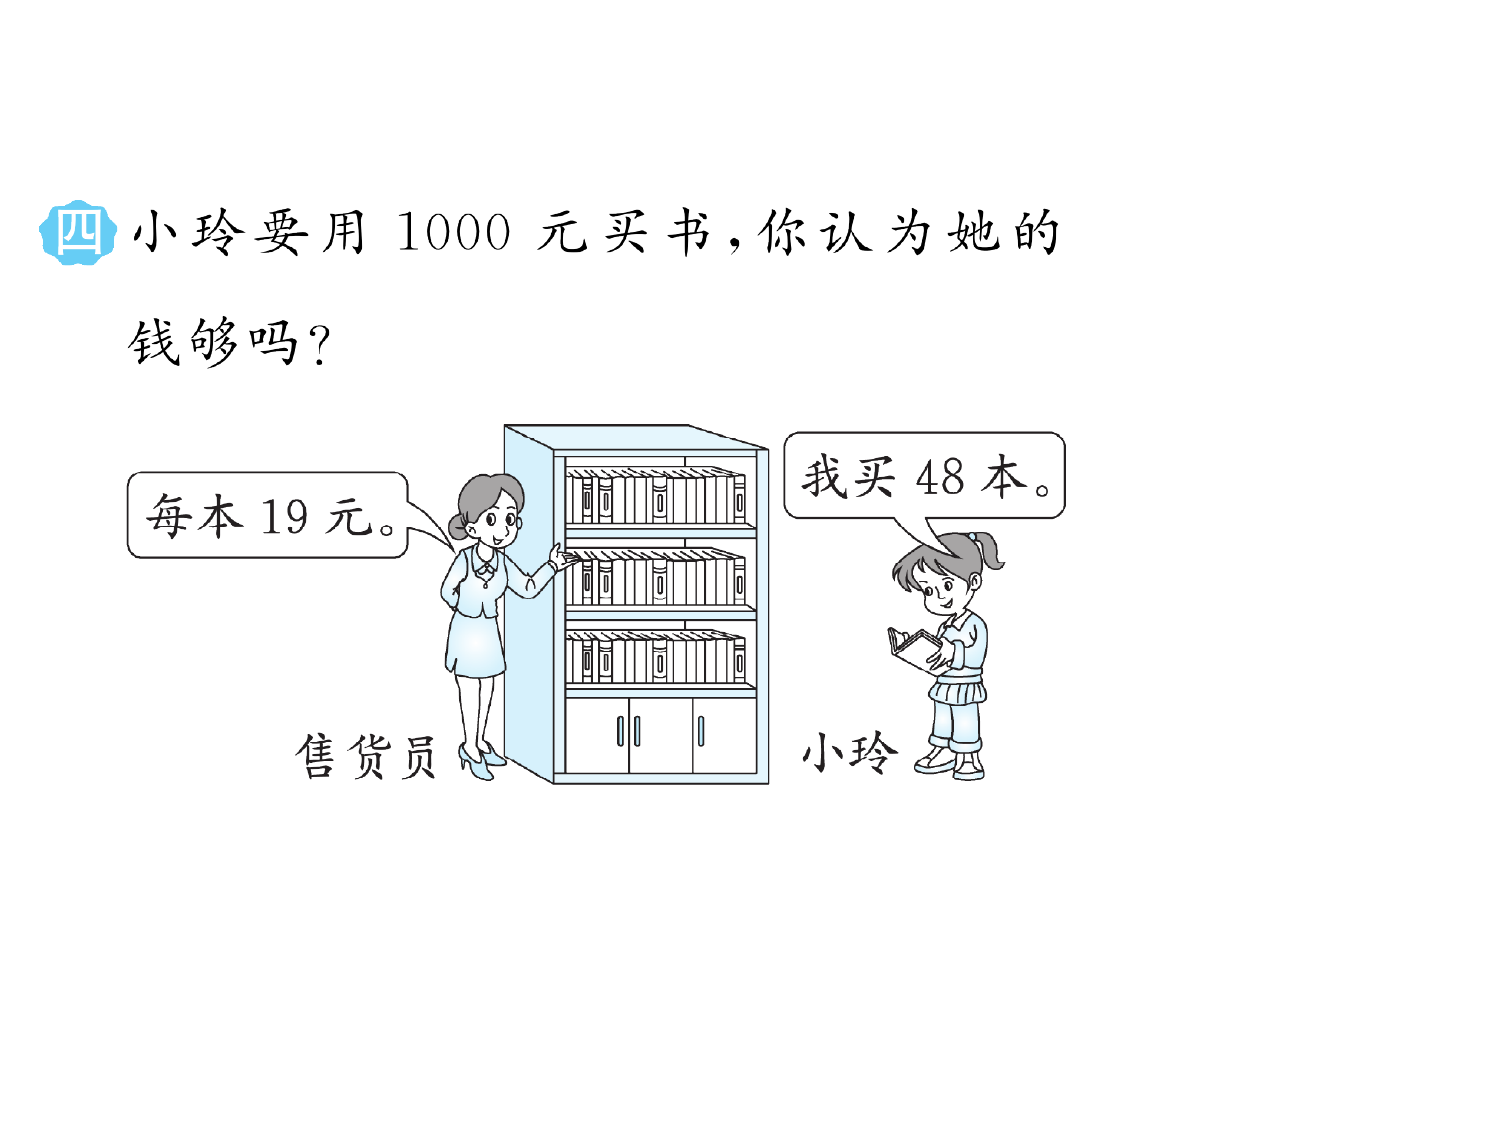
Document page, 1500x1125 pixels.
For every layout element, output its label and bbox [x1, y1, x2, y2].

picture [35, 177, 1093, 1122]
